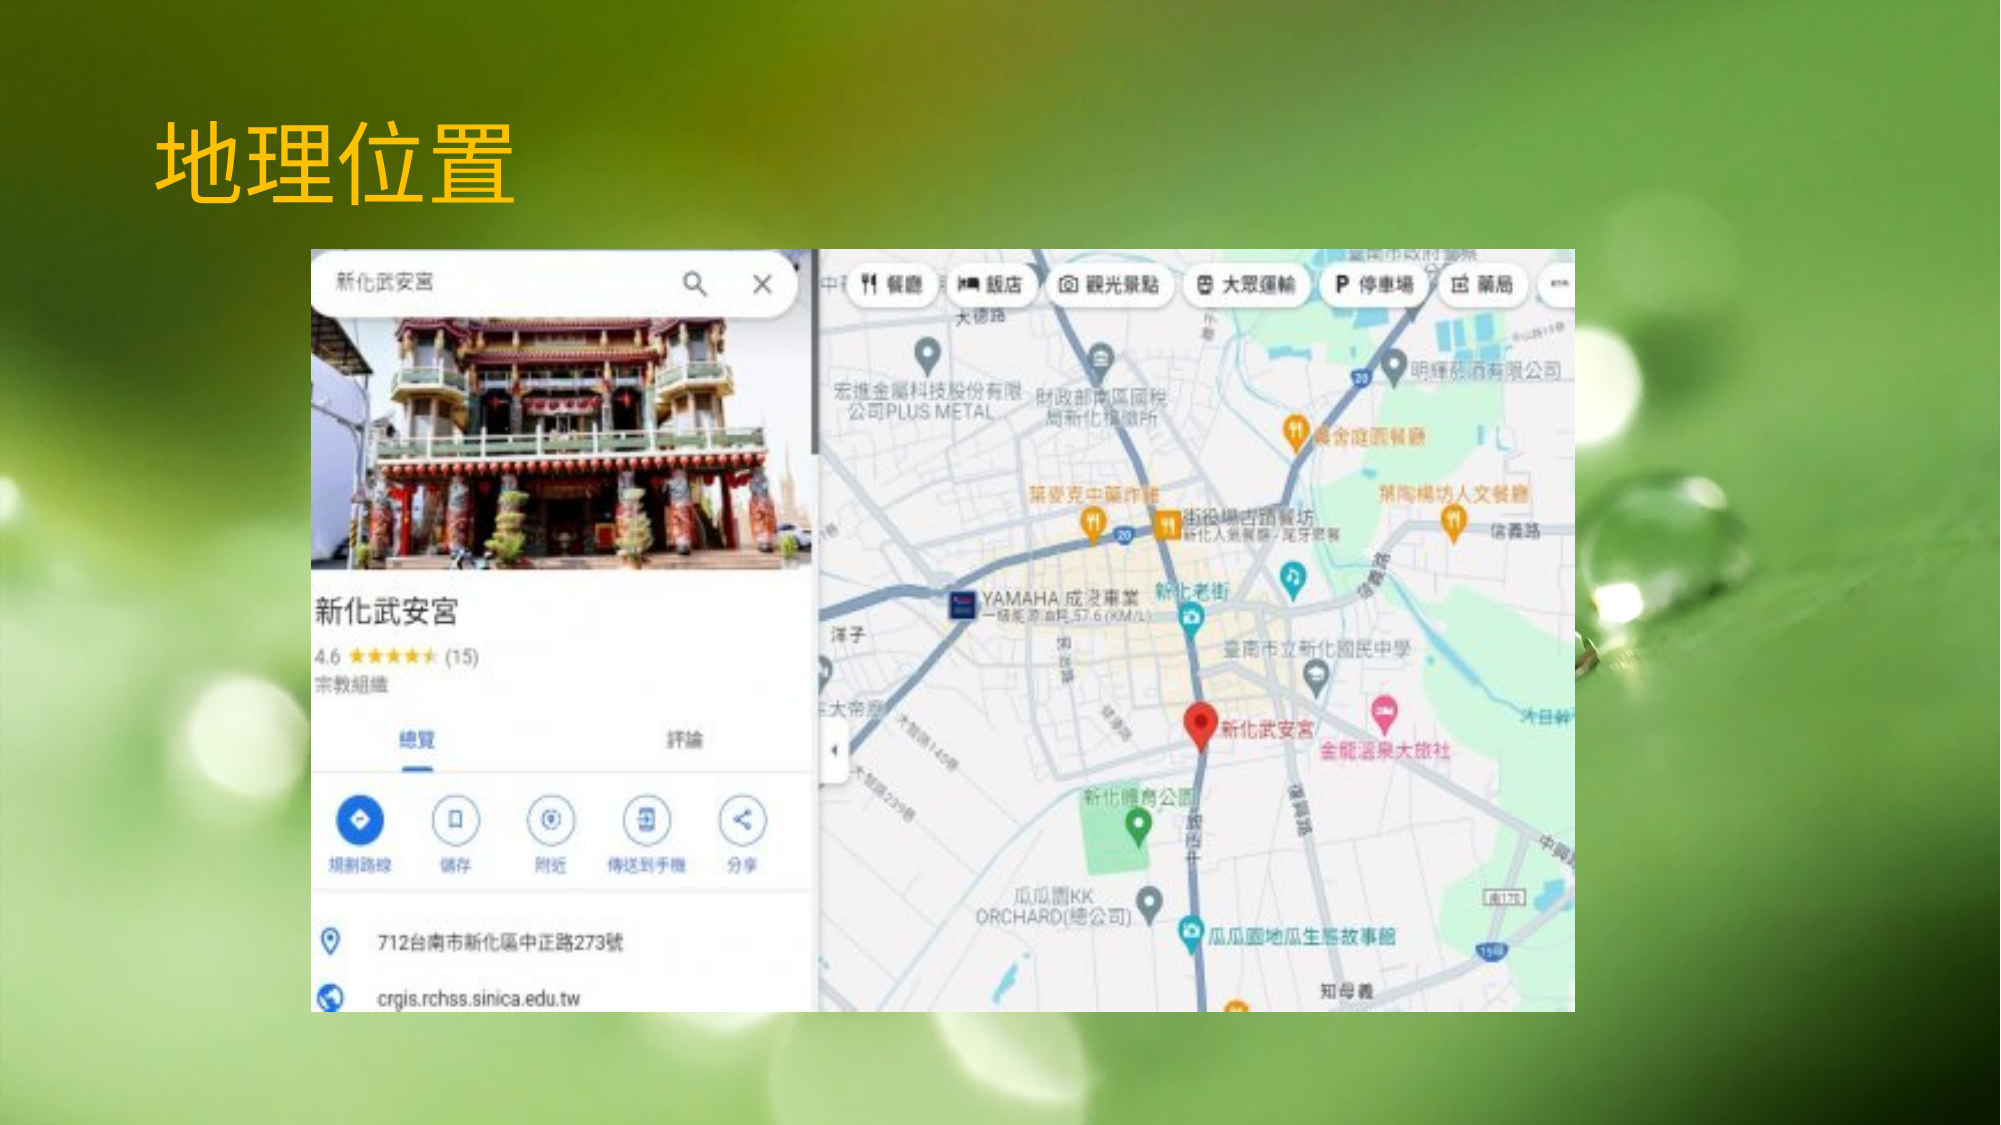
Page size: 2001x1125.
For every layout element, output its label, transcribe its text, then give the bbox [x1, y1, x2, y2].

list [137, 299, 1863, 1014]
picture [0, 0, 2000, 1125]
title 地理位置 [137, 59, 1863, 278]
